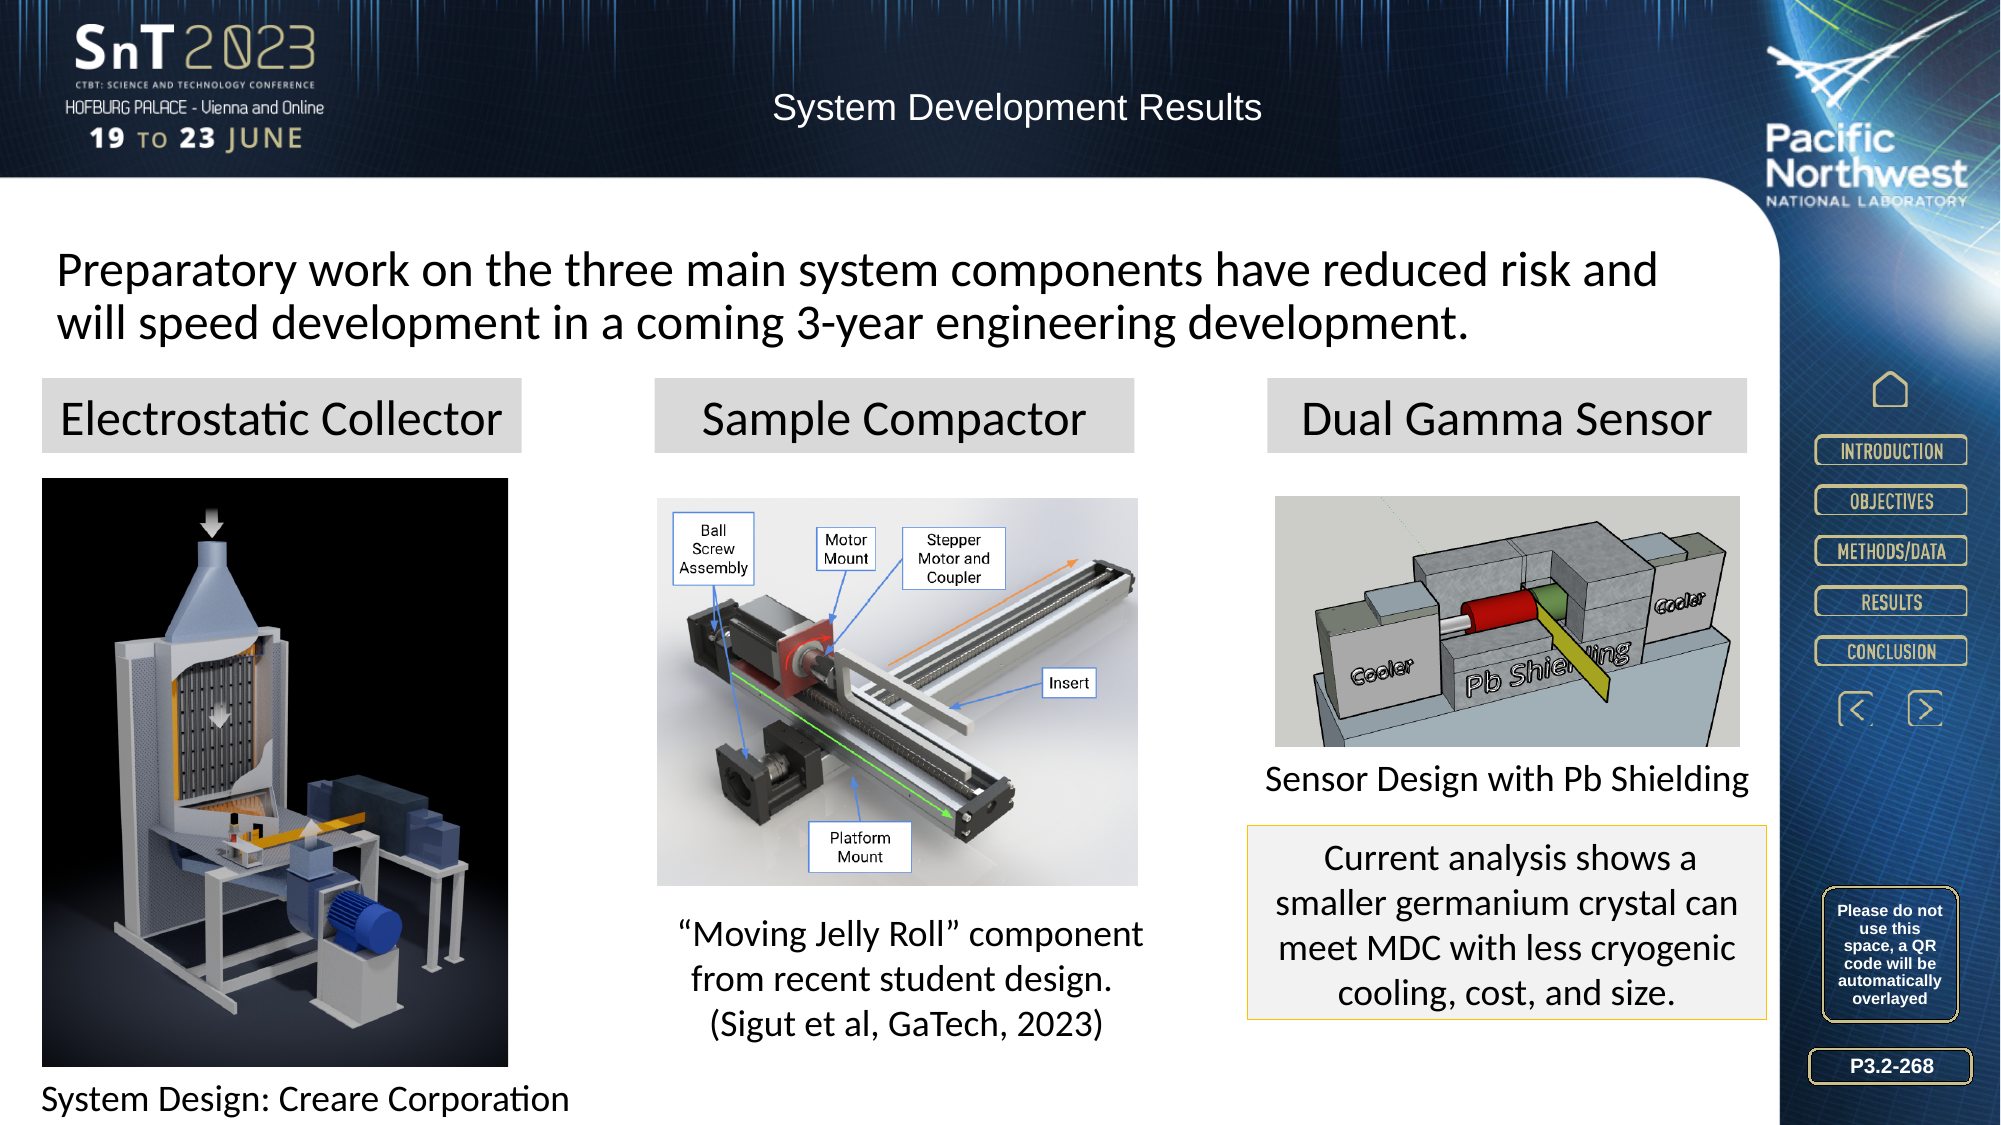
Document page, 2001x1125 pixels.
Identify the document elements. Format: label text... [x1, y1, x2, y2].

text_box Preparatory work on the three main system components have reduced risk and will speed development in a coming 3-year engineering development. [41, 235, 1689, 379]
text_box Dual Gamma Sensor [1267, 378, 1748, 453]
text_box Electrostatic Collector [42, 378, 522, 453]
text_box System Development Results [359, 43, 1676, 136]
text_box P3.2-268 [1824, 1047, 1960, 1086]
text_box Please do not use this space, a QR code will be automatically overlayed [1821, 894, 1959, 1017]
text_box System Design: Creare Corporation [15, 1066, 596, 1125]
text_box “Moving Jelly Roll” component from recent student design. (Sigut et al, GaTech, 2023) [647, 901, 1166, 1051]
text_box Current analysis shows a smaller germanium crystal can meet MDC with less cryogenic cooling, cost, and size. [1247, 825, 1767, 1020]
text_box Sensor Design with Pb Shielding [1248, 746, 1767, 807]
picture [0, 0, 2001, 1125]
text_box Sample Compactor [654, 378, 1135, 453]
